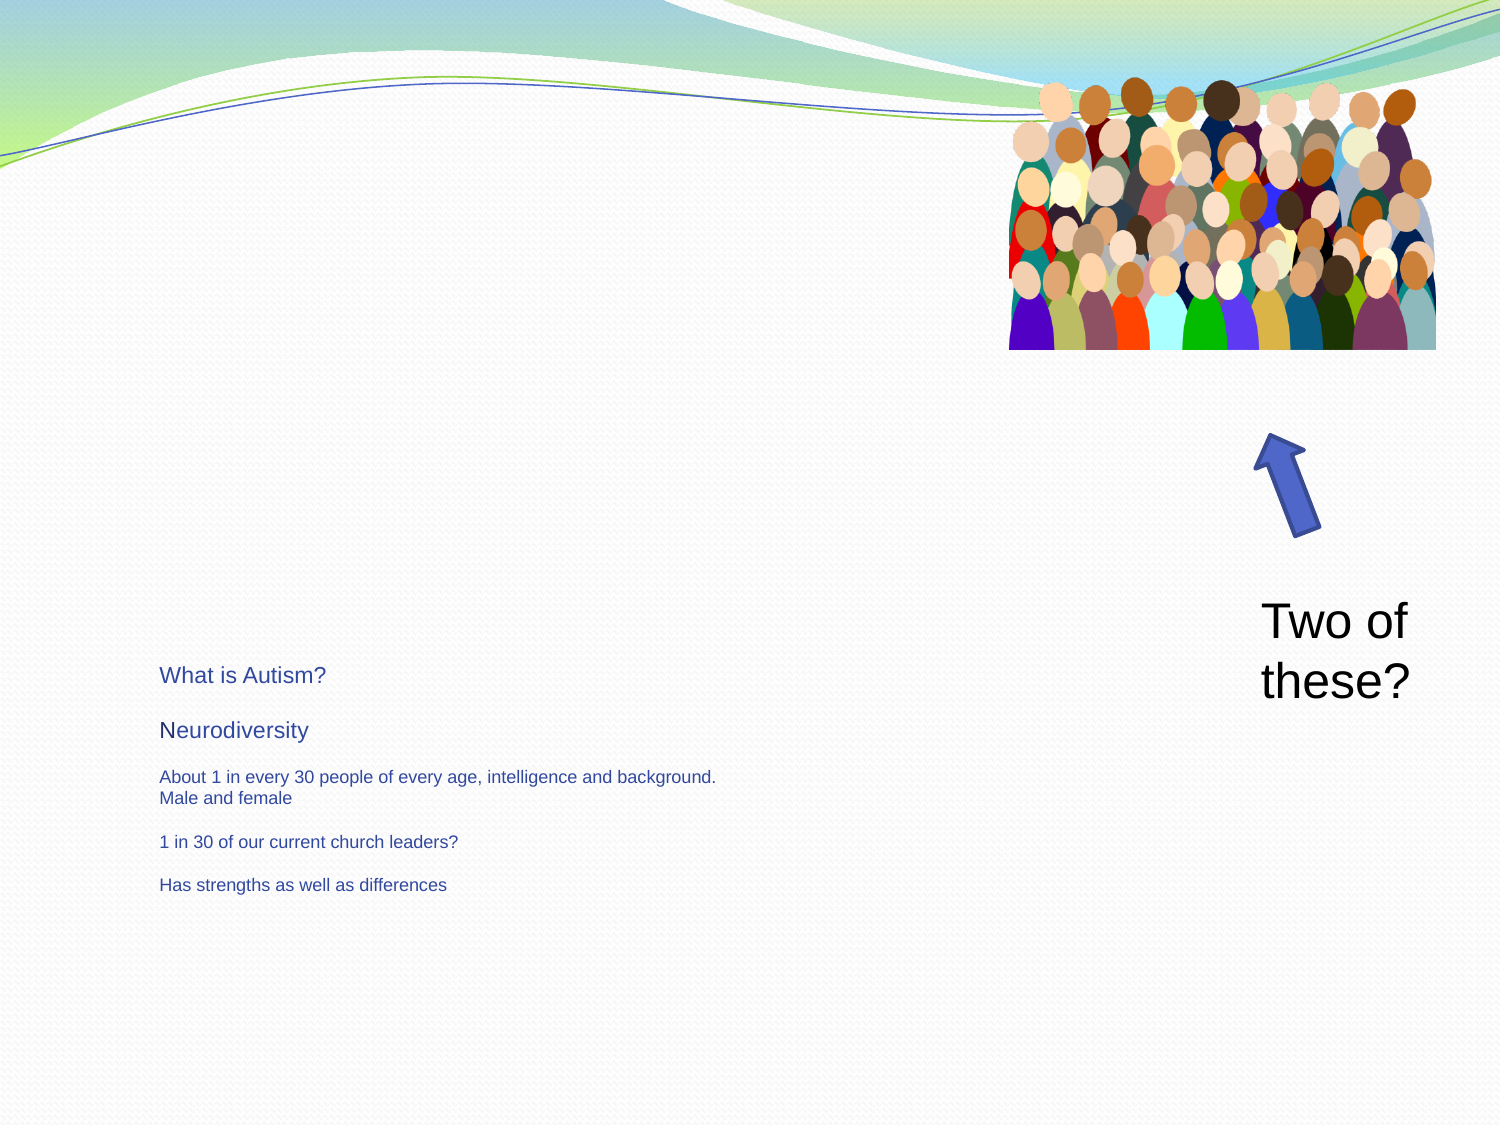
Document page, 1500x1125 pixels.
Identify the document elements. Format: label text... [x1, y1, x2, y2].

text_box Two of these? [1246, 581, 1435, 716]
picture [1009, 30, 1436, 351]
text_box [1253, 433, 1322, 539]
title What is Autism? Neurodiversity About 1 in every 30 people of every age, intelligence and background. Male and female 1 in 30 of our current church leaders? Has strengths as well as differences [159, 649, 1174, 895]
